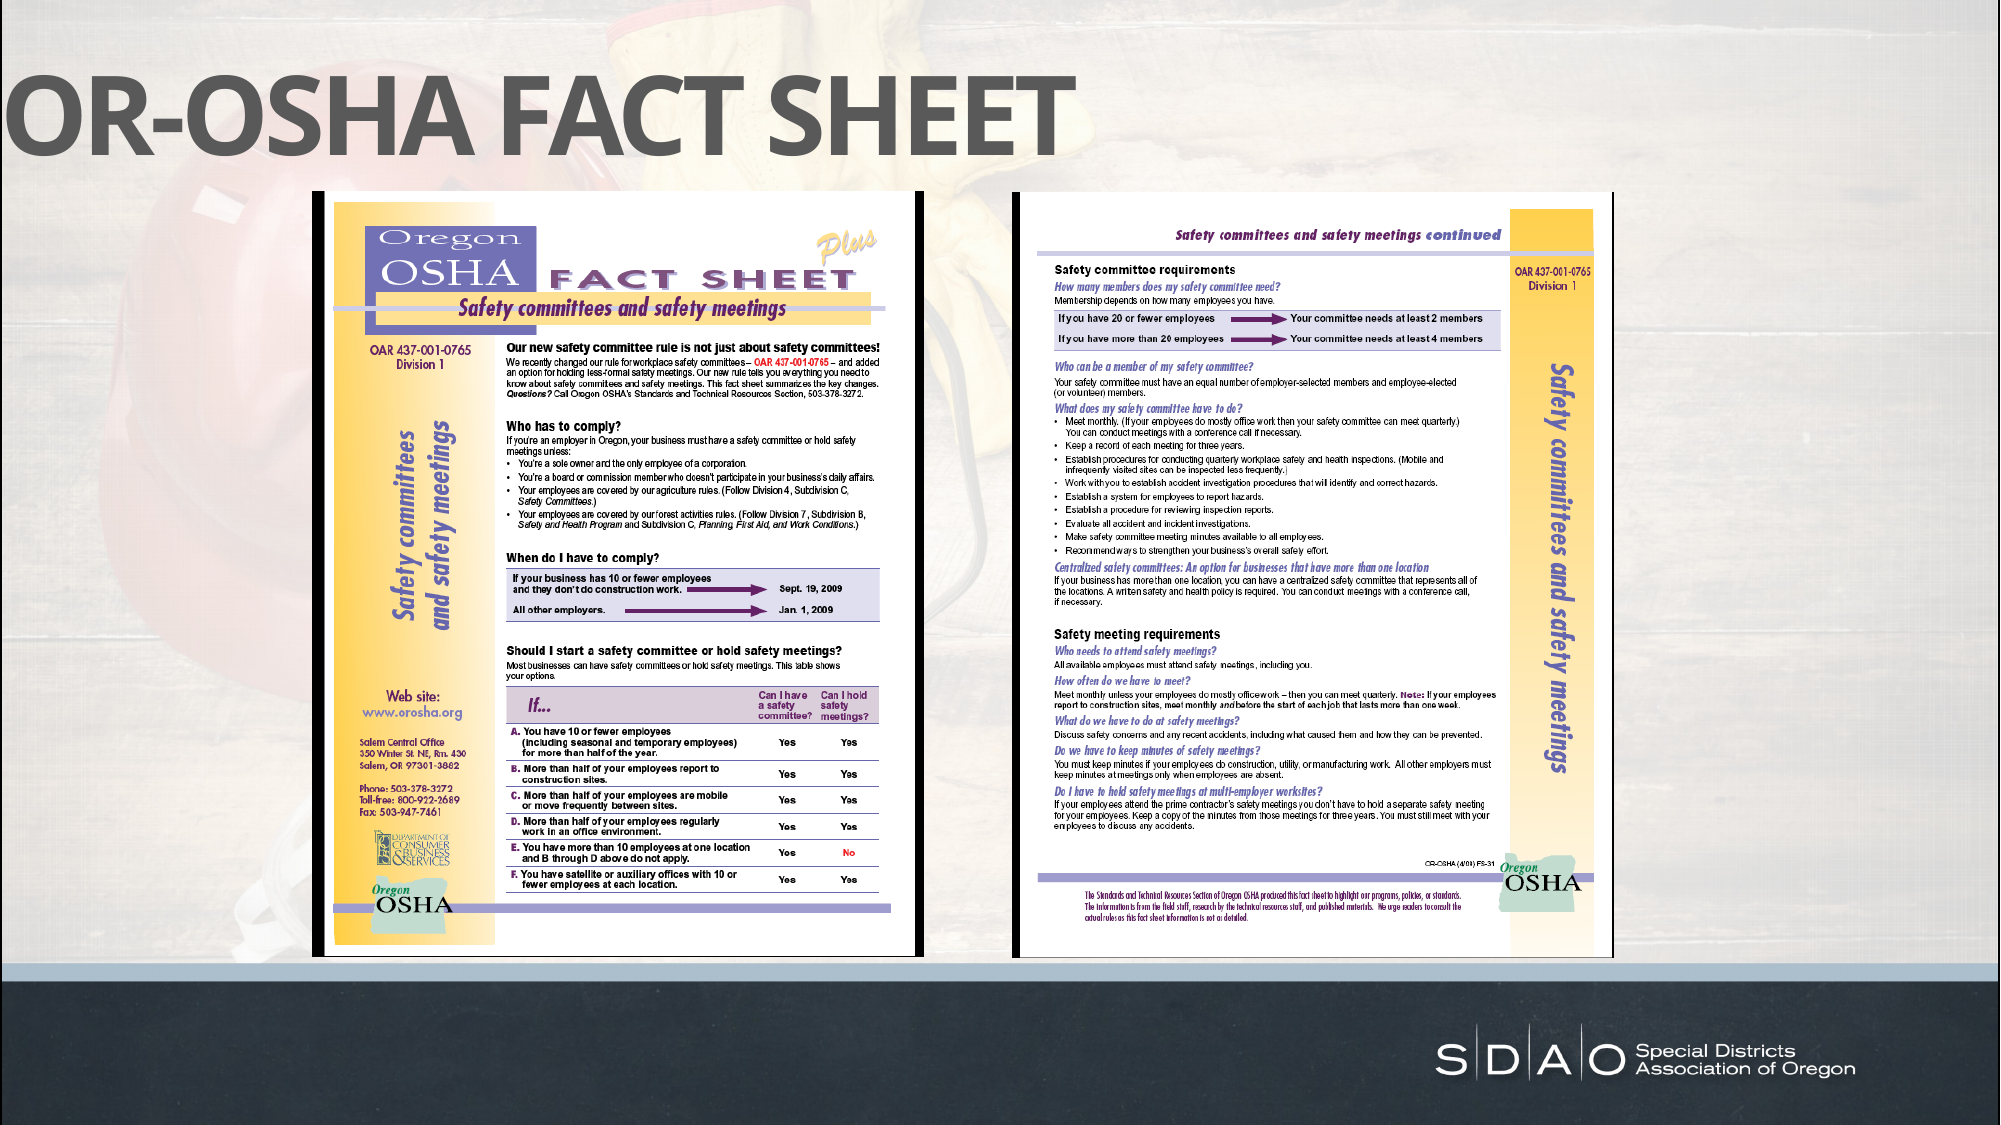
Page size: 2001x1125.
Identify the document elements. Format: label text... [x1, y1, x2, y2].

picture [2, 0, 1998, 1125]
title OR-OSHA Fact sheet [0, 44, 1901, 234]
